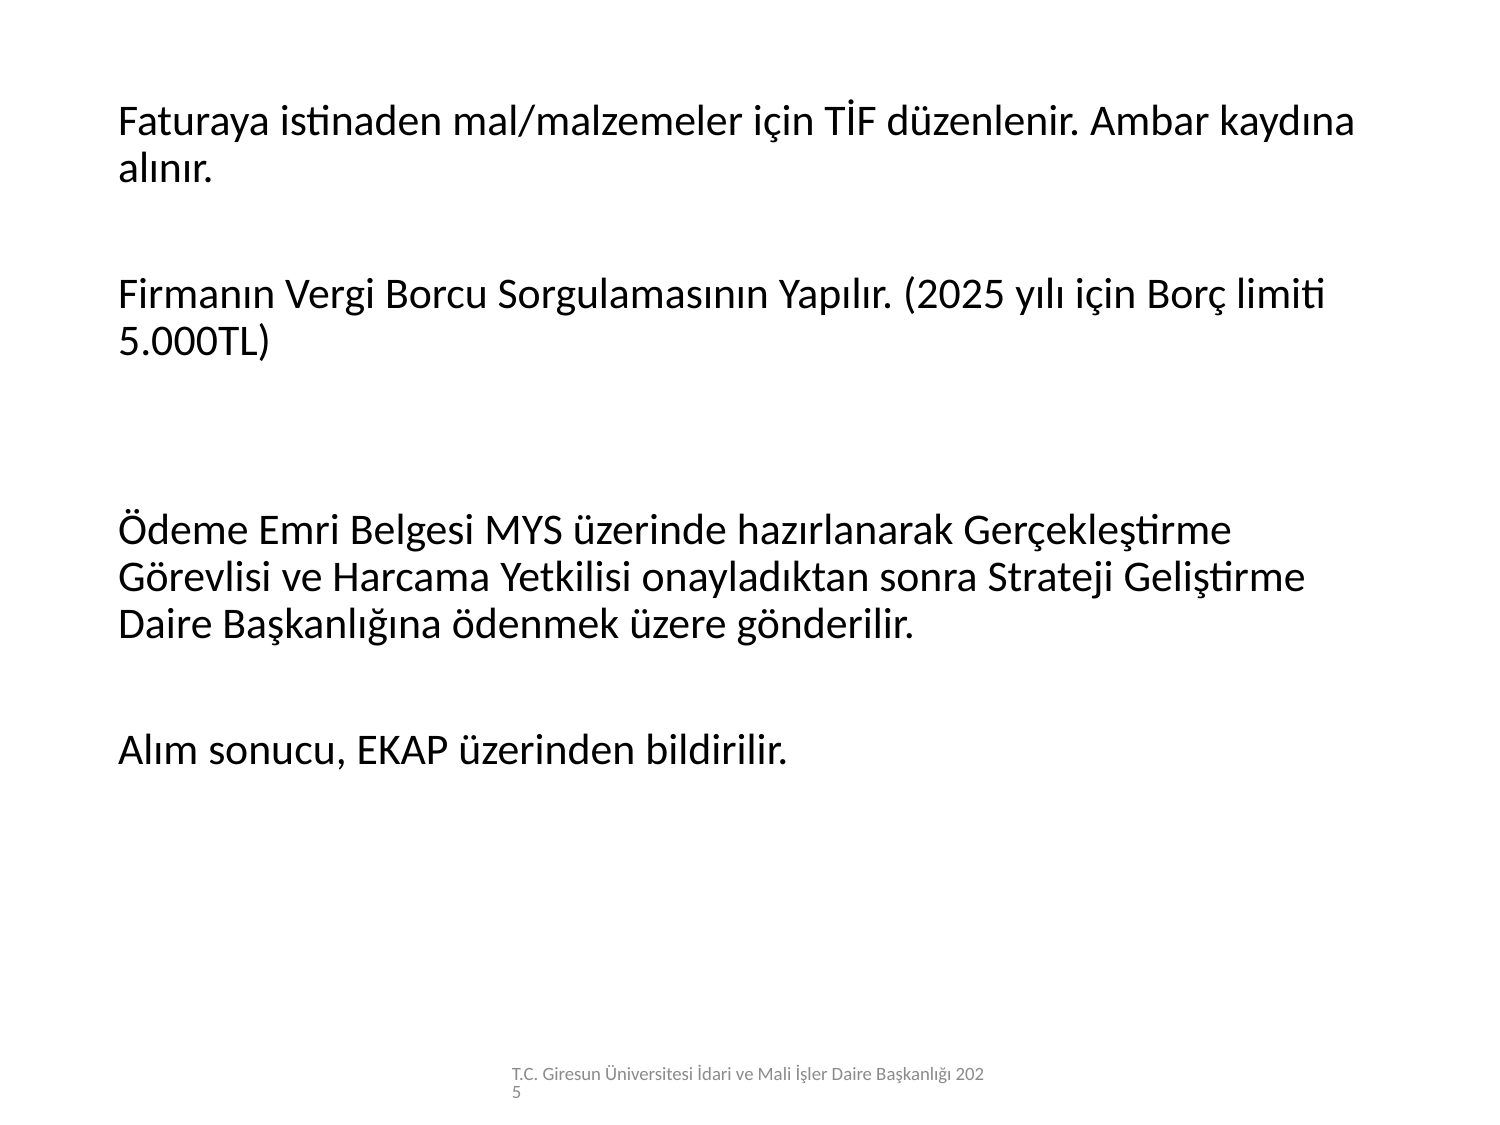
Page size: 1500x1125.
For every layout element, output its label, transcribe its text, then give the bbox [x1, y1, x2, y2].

list Faturaya istinaden mal/malzemeler için TİF düzenlenir. Ambar kaydına alınır. Firmanın Vergi Borcu Sorgulamasının Yapılır. (2025 yılı için Borç limiti 5.000TL) Ödeme Emri Belgesi MYS üzerinde hazırlanarak Gerçekleştirme Görevlisi ve Harcama Yetkilisi onayladıktan sonra Strateji Geliştirme Daire Başkanlığına ödenmek üzere gönderilir. Alım sonucu, EKAP üzerinden bildirilir. [103, 90, 1397, 1014]
footer T.C. Giresun Üniversitesi İdari ve Mali İşler Daire Başkanlığı 2025 [496, 1042, 1004, 1103]
